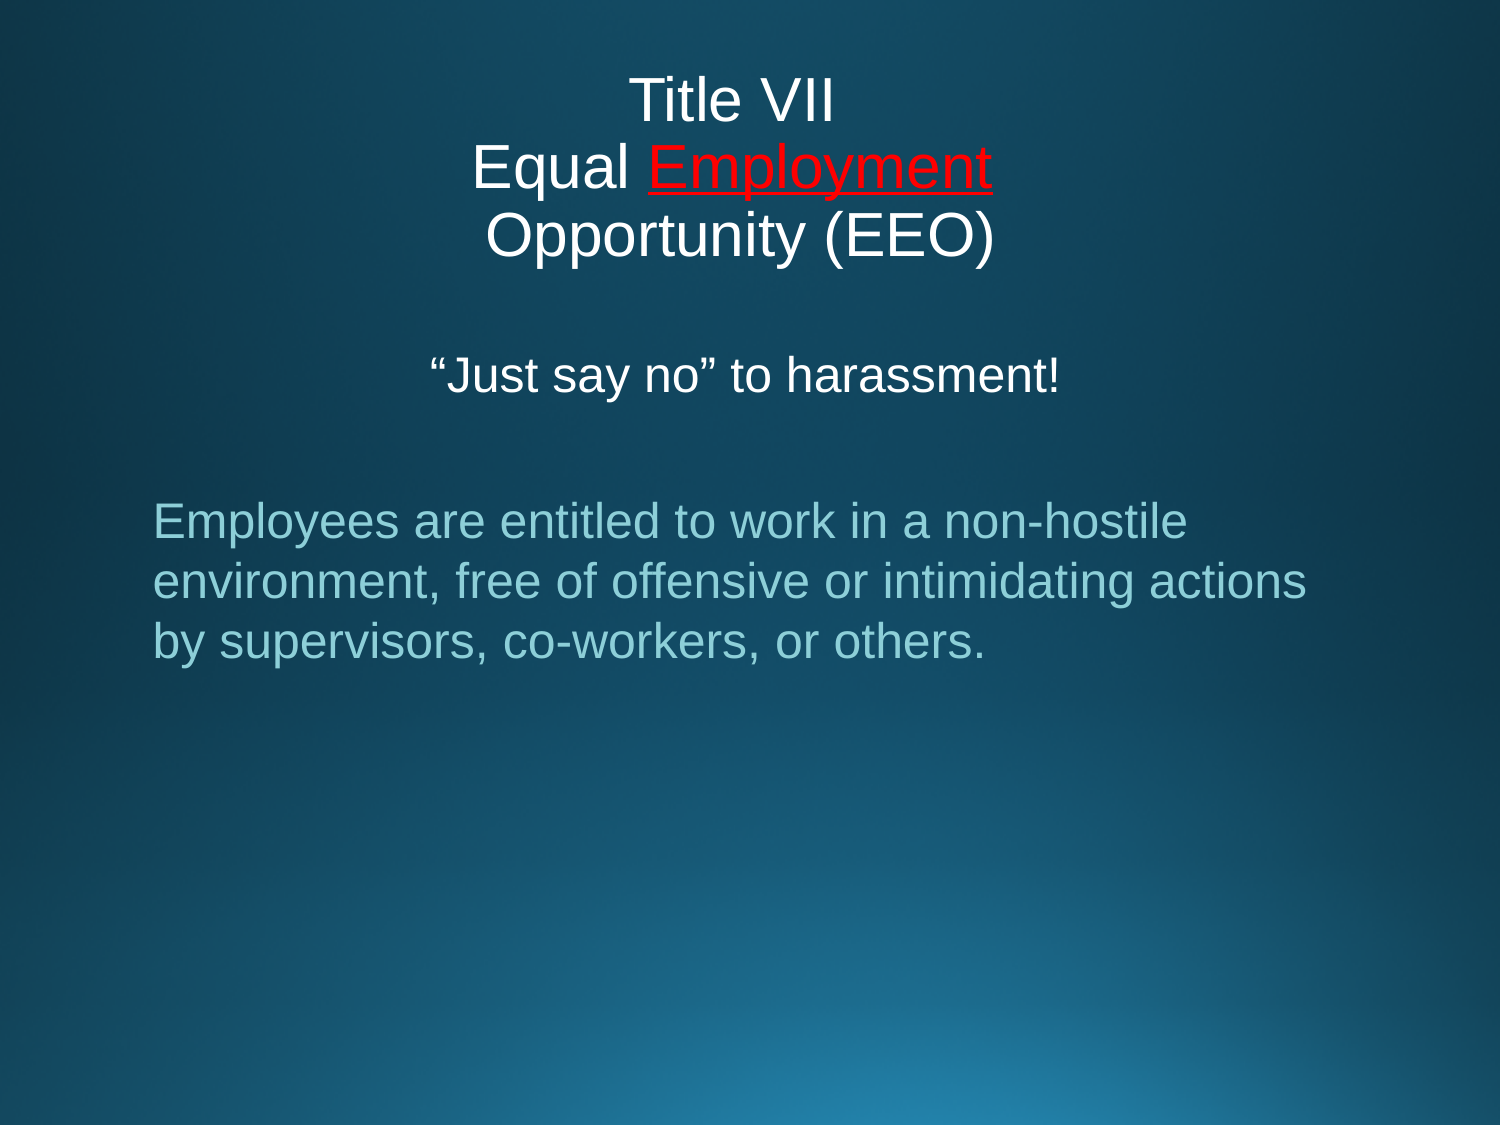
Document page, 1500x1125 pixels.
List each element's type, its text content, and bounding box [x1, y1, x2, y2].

list “Just say no” to harassment! Employees are entitled to work in a non-hostile environment, free of offensive or intimidating actions by supervisors, co-workers, or others. [137, 341, 1354, 1014]
title Title VII Equal Employment Opportunity (EEO) [137, 59, 1345, 278]
picture [0, 0, 1500, 1125]
